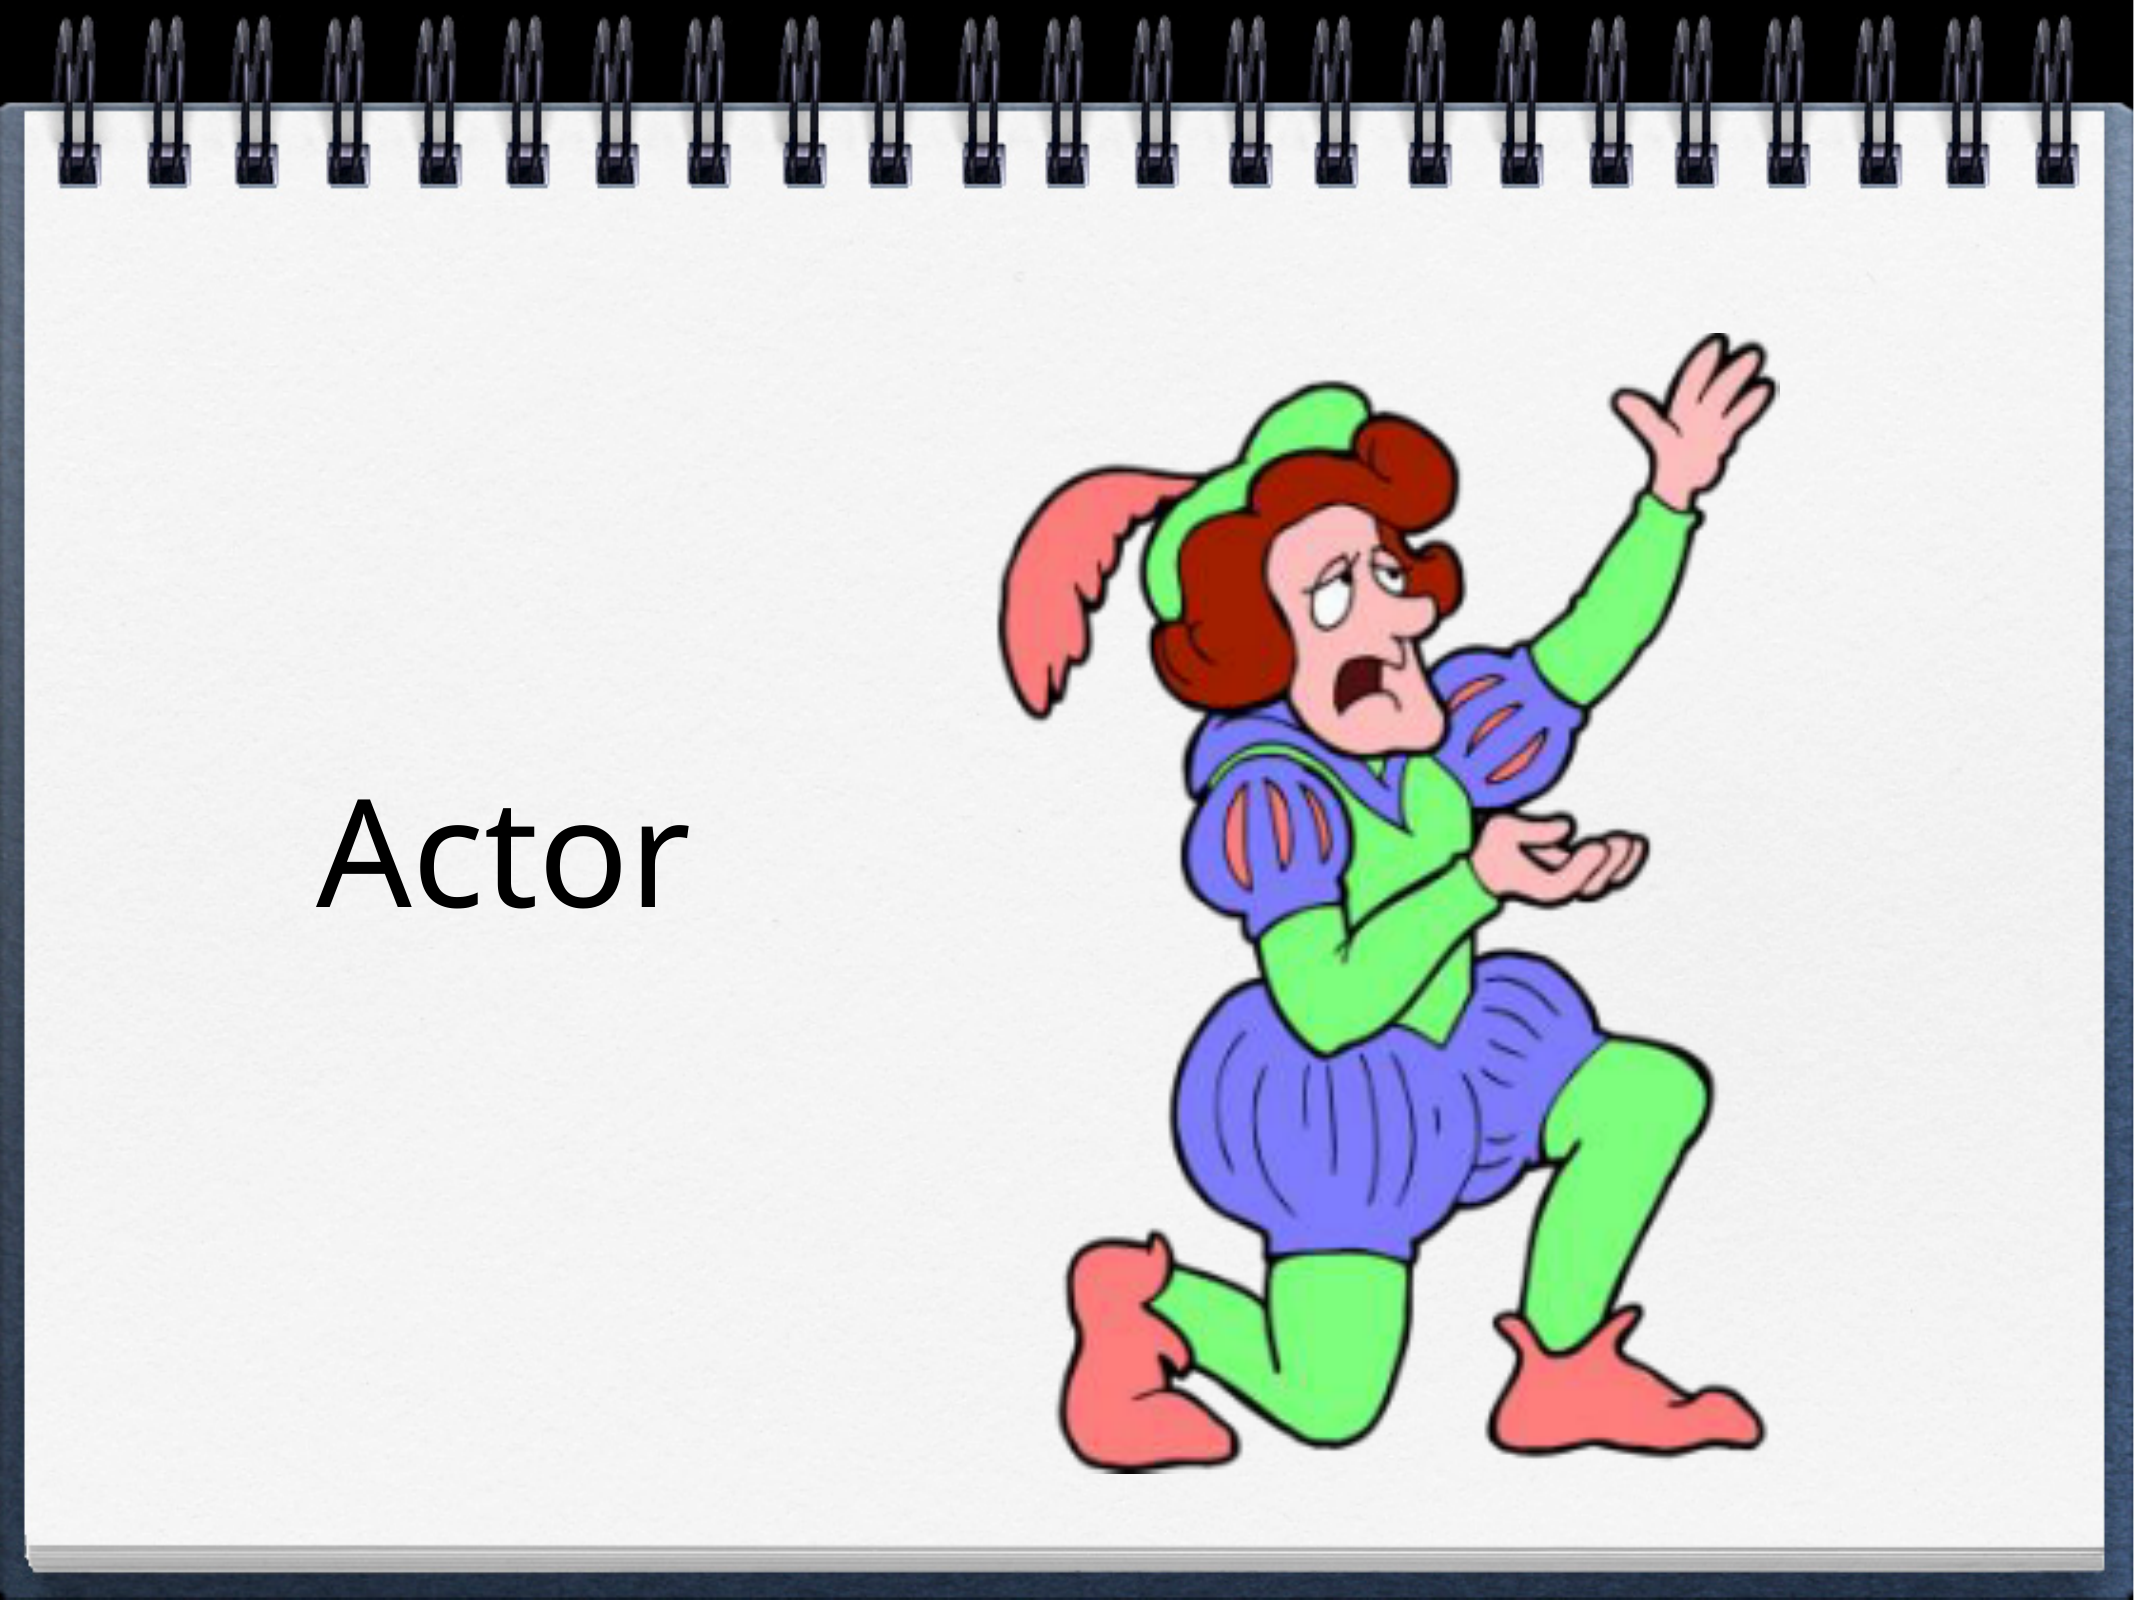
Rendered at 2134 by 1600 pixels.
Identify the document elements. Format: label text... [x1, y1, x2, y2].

picture [0, 0, 2134, 1600]
text_box Actor [166, 750, 842, 945]
